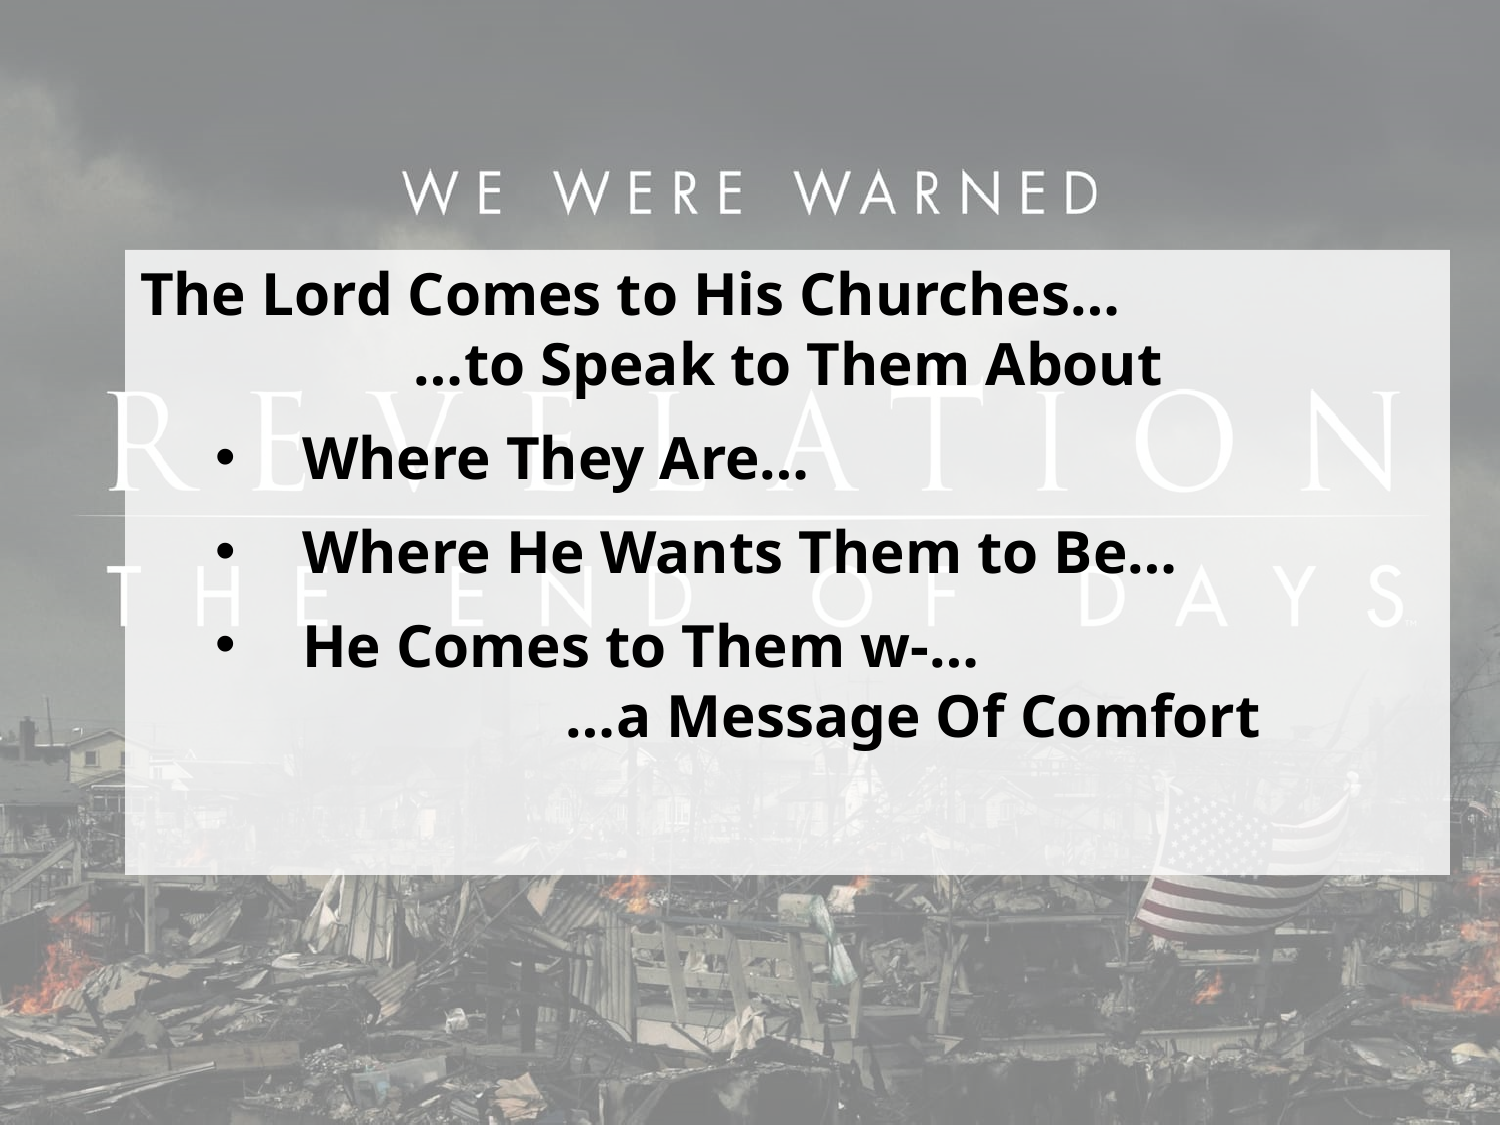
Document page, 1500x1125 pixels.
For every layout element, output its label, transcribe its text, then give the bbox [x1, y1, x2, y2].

text_box The Lord Comes to His Churches… …to Speak to Them About Where They Are… Where He Wants Them to Be… He Comes to Them w-… …a Message Of Comfort [125, 249, 1450, 875]
